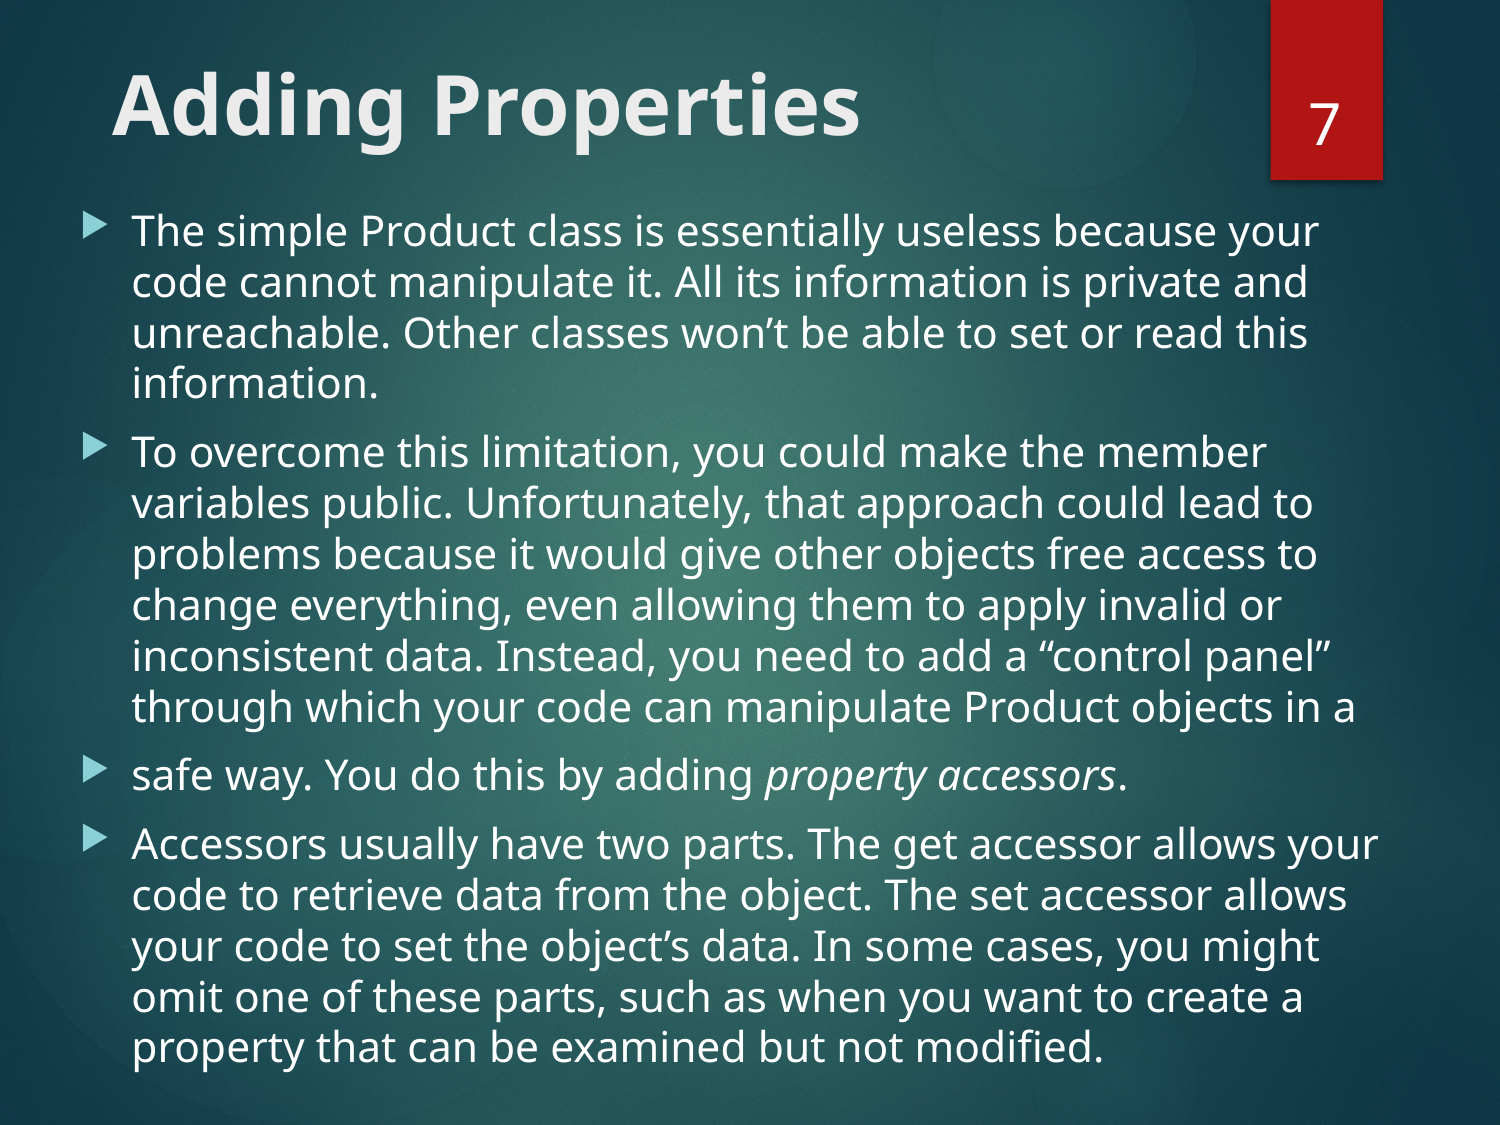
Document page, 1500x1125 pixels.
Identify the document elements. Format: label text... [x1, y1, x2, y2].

list The simple Product class is essentially useless because your code cannot manipulate it. All its information is private and unreachable. Other classes won’t be able to set or read this information. To overcome this limitation, you could make the member variables public. Unfortunately, that approach could lead to problems because it would give other objects free access to change everything, even allowing them to apply invalid or inconsistent data. Instead, you need to add a “control panel” through which your code can manipulate Product objects in a safe way. You do this by adding property accessors. Accessors usually have two parts. The get accessor allows your code to retrieve data from the object. The set accessor allows your code to set the object’s data. In some cases, you might omit one of these parts, such as when you want to create a property that can be examined but not modified. [64, 196, 1436, 1094]
title Adding Properties [97, 44, 1373, 175]
slide_number 7 [1273, 48, 1378, 175]
